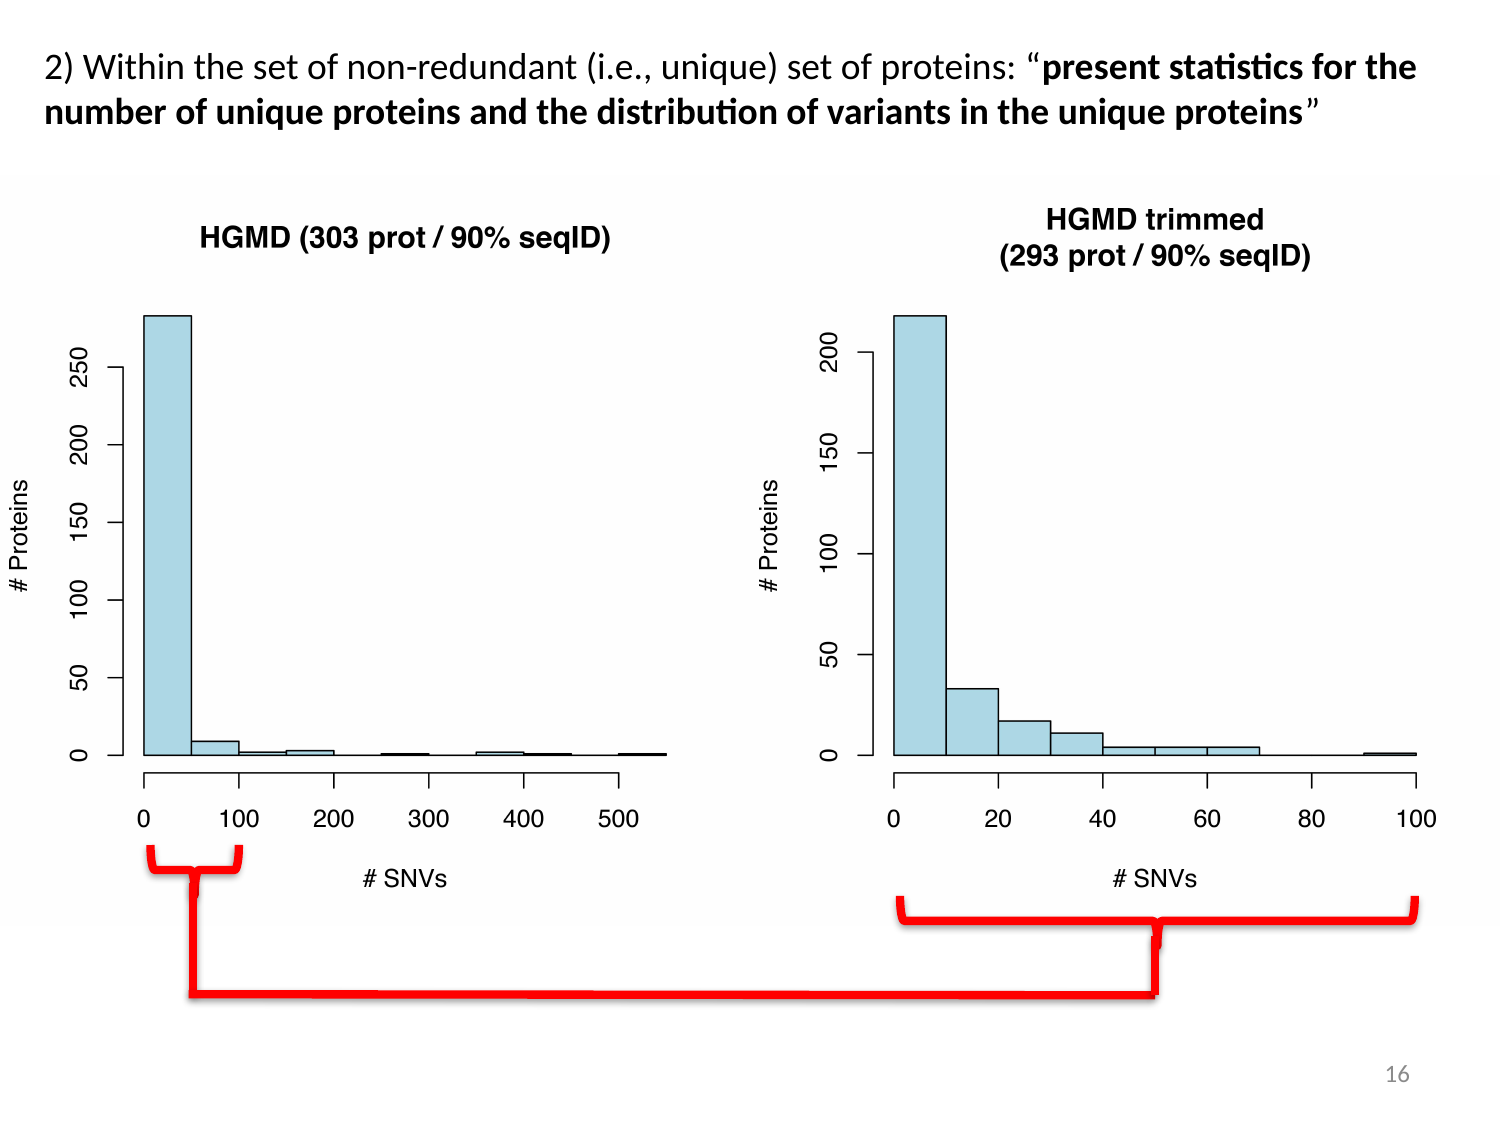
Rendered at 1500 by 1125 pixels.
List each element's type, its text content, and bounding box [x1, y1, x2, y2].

picture [0, 175, 1500, 926]
text_box 2) Within the set of non-redundant (i.e., unique) set of proteins: “present statistics for the number of unique proteins and the distribution of variants in the unique proteins” [29, 34, 1463, 140]
slide_number 16 [1074, 1042, 1425, 1103]
